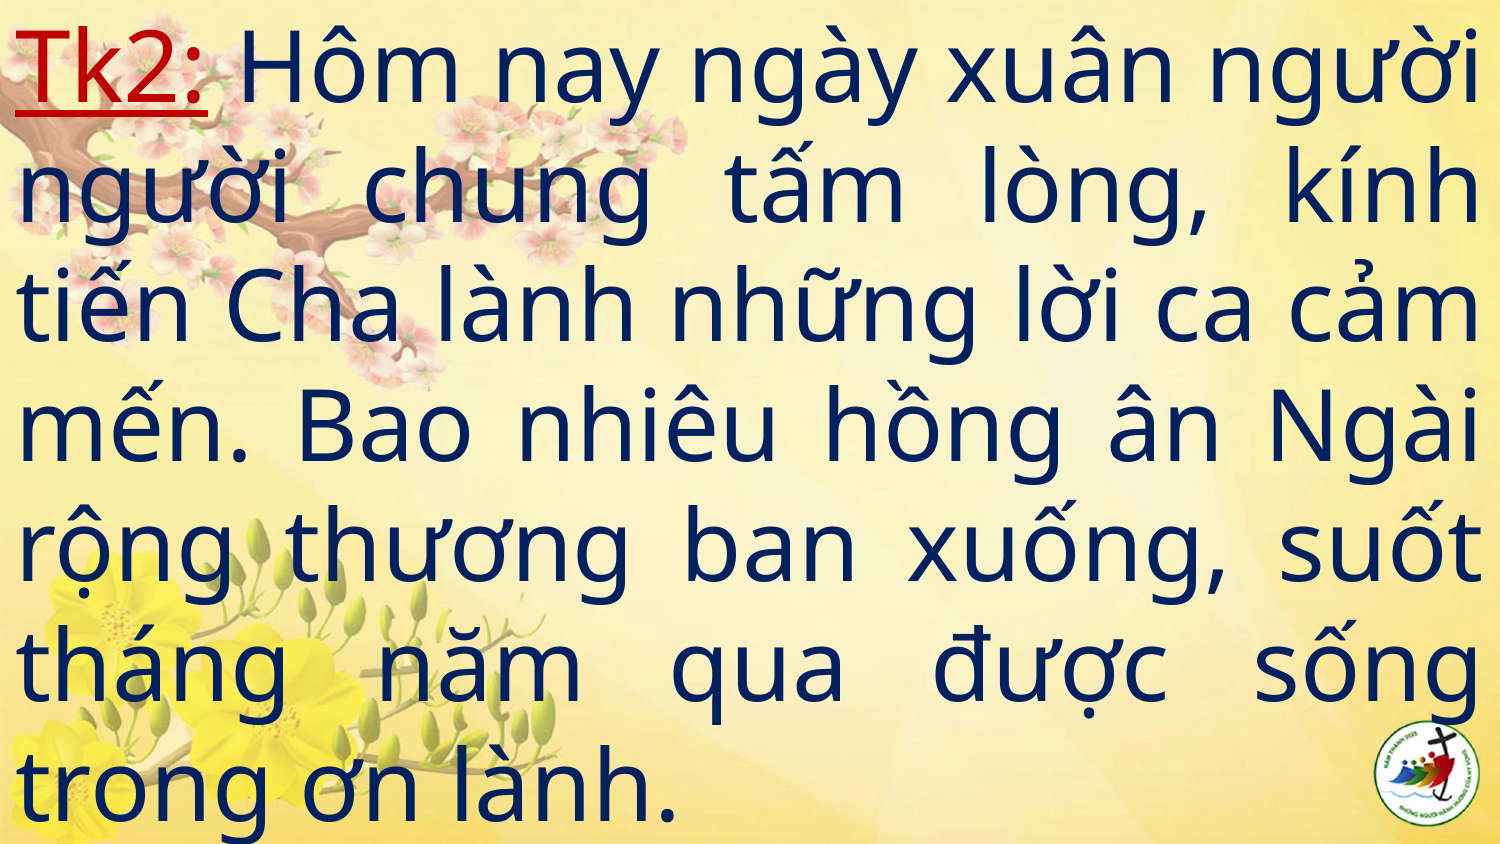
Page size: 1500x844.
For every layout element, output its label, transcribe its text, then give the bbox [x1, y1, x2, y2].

title Tk2: Hôm nay ngày xuân người người chung tấm lòng, kính tiến Cha lành những lời ca cảm mến. Bao nhiêu hồng ân Ngài rộng thương ban xuống, suốt tháng năm qua được sống trong ơn lành. [0, 0, 1500, 844]
